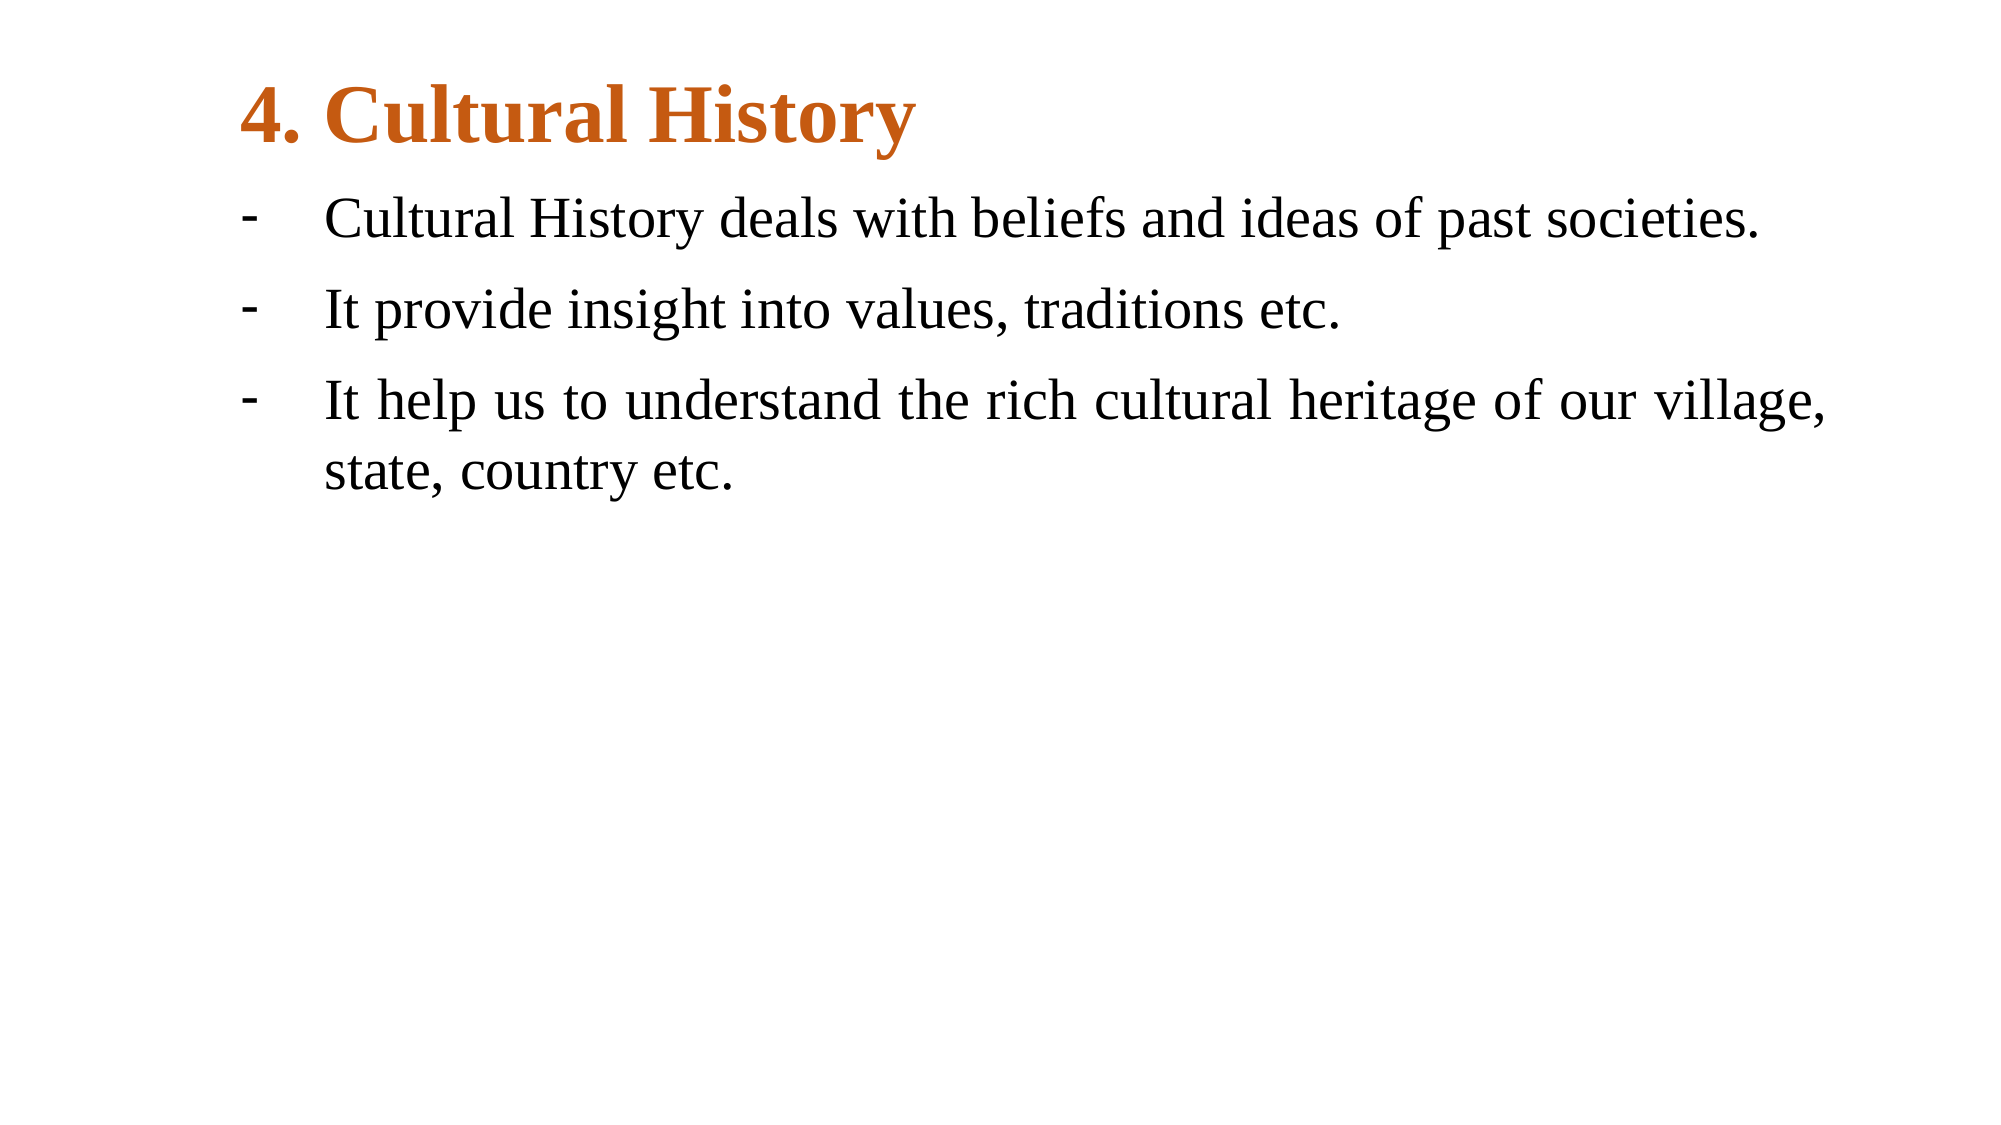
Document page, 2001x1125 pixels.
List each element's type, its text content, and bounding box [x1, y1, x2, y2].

list 4. Cultural History Cultural History deals with beliefs and ideas of past societies. It provide insight into values, traditions etc. It help us to understand the rich cultural heritage of our village, state, country etc. [225, 51, 1844, 1019]
